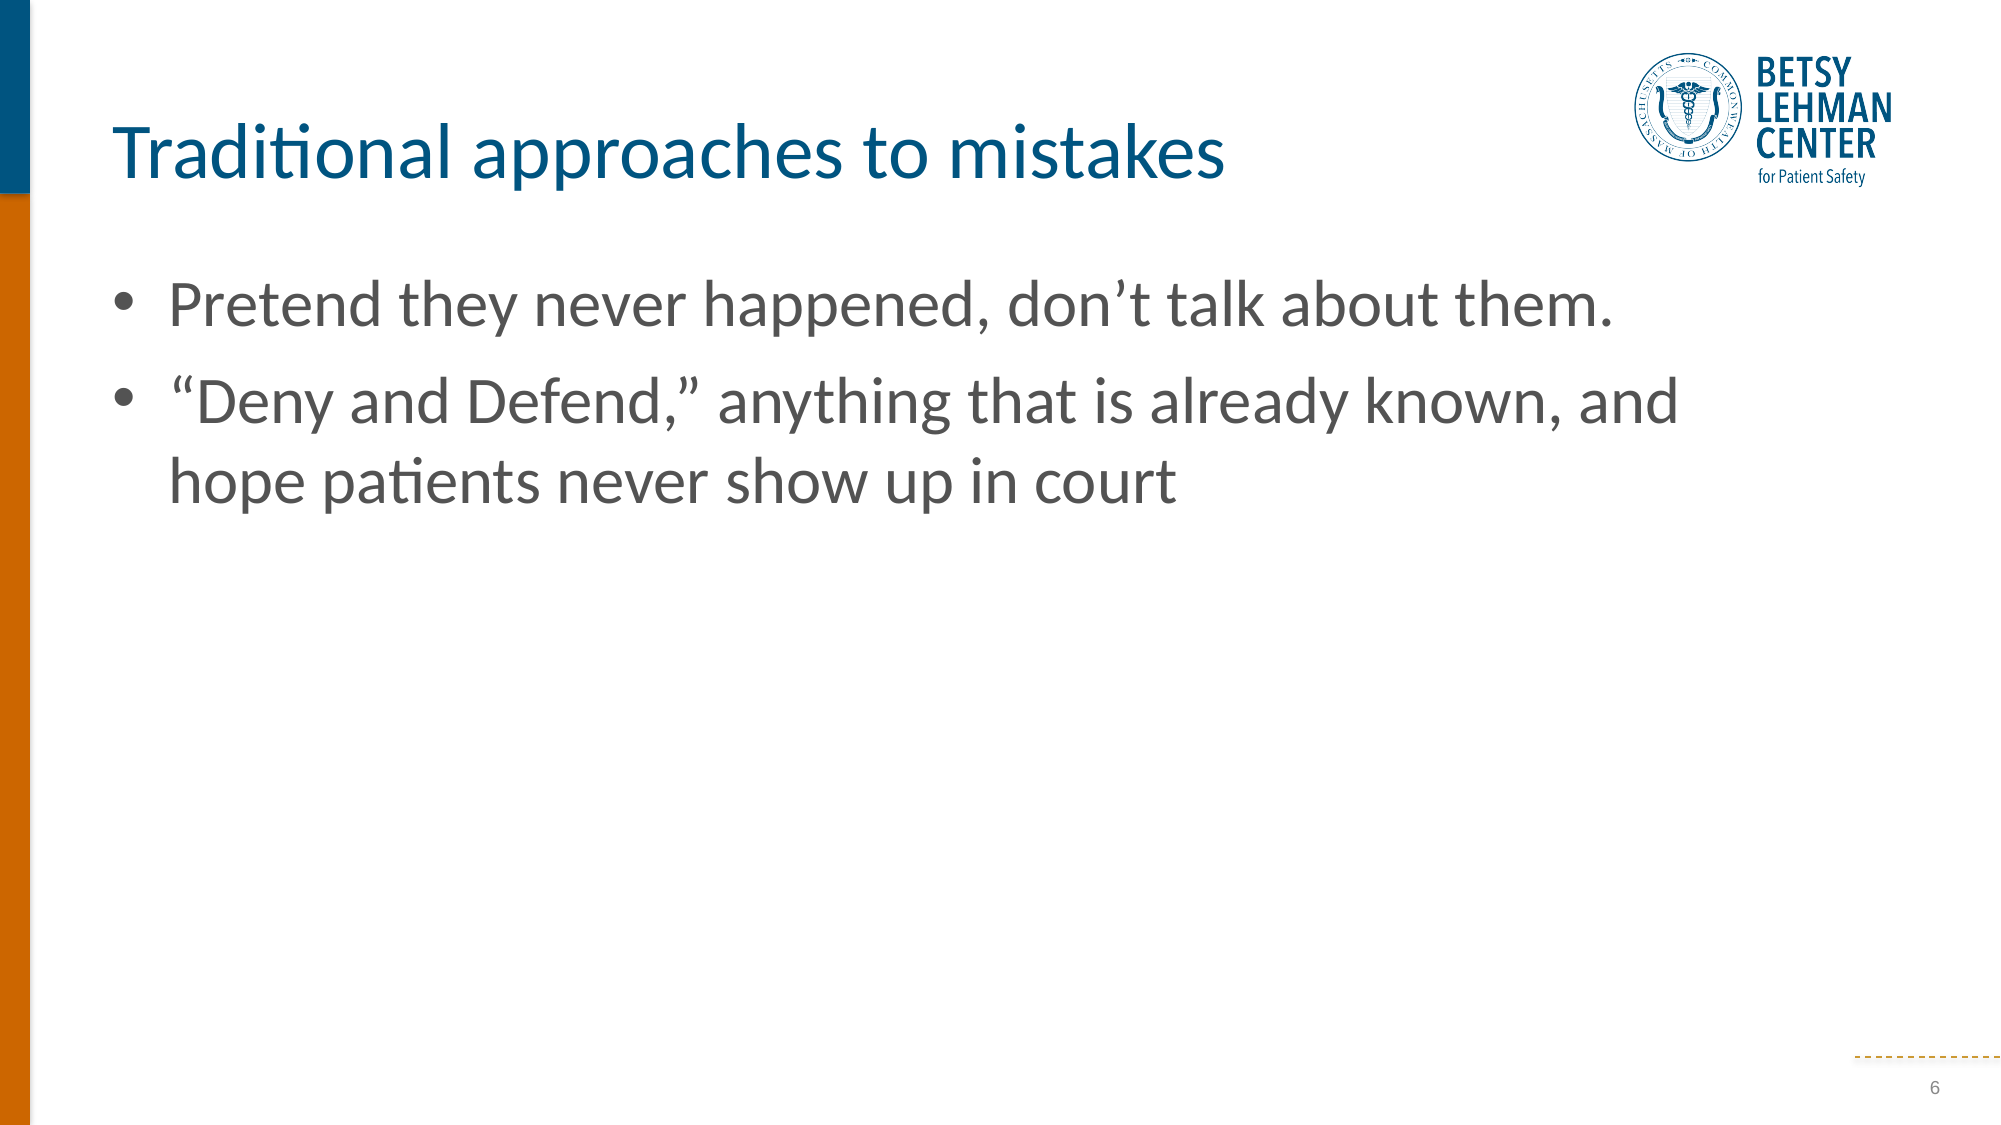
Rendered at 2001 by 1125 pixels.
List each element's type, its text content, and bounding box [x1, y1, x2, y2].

slide_number 6 [1473, 1057, 1941, 1118]
title Traditional approaches to mistakes [97, 31, 1448, 195]
picture [1625, 46, 1900, 194]
list Pretend they never happened, don’t talk about them. “Deny and Defend,” anything that is already known, and hope patients never show up in court [97, 252, 1793, 994]
